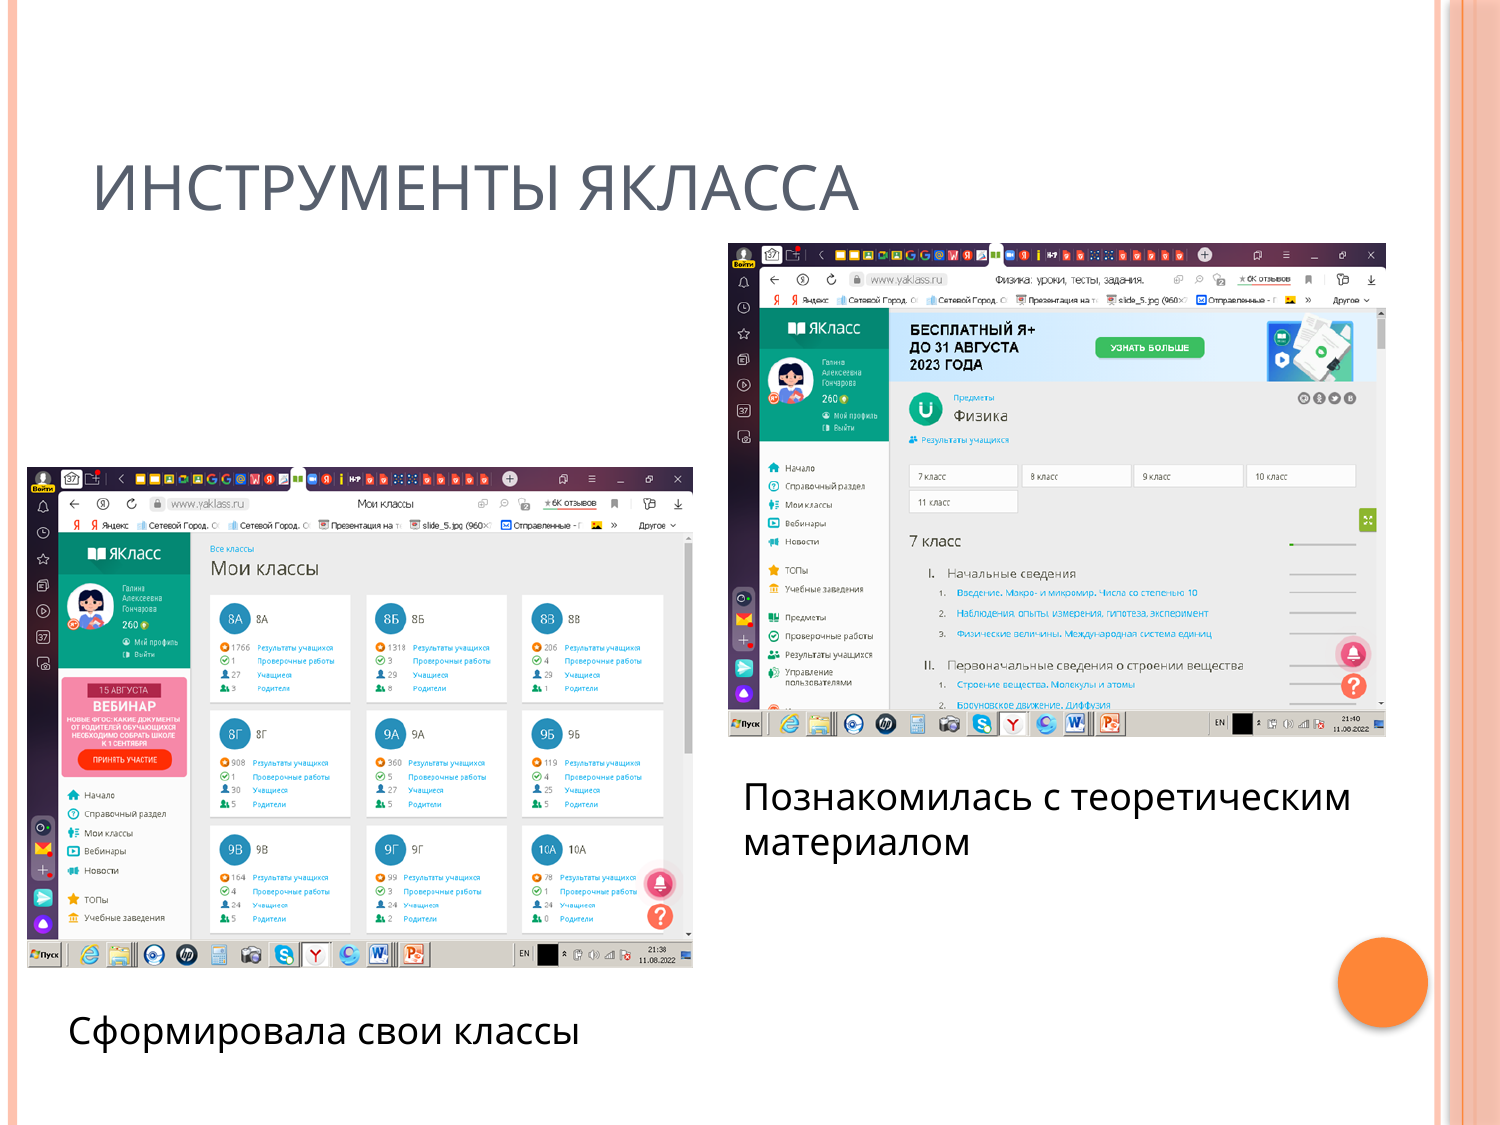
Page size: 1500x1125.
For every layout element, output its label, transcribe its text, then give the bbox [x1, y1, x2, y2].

text_box Сформировала свои классы [53, 999, 668, 1060]
picture [727, 243, 1386, 738]
title Инструменты Якласса [76, 42, 1302, 231]
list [26, 467, 694, 968]
text_box Познакомилась с теоретическим материалом [728, 765, 1388, 871]
